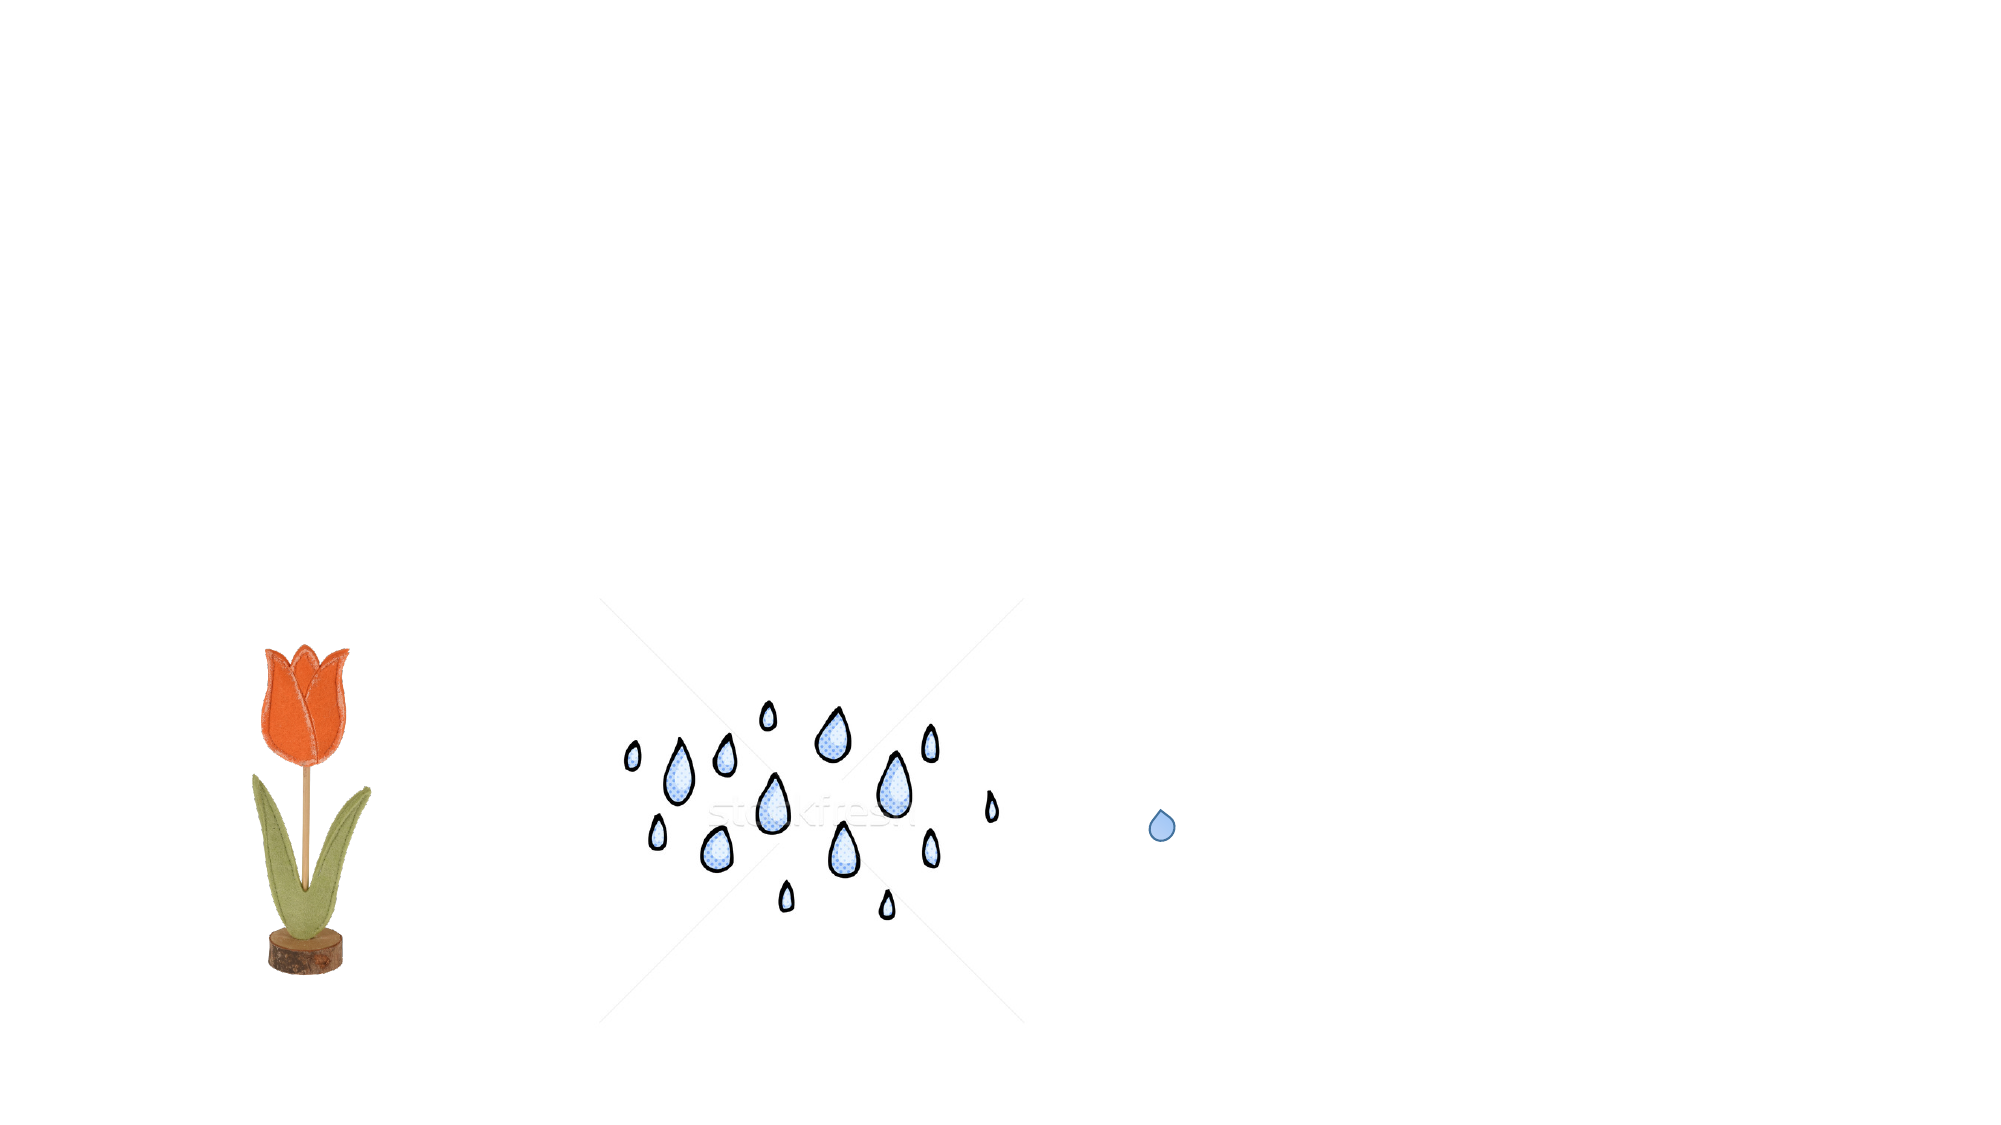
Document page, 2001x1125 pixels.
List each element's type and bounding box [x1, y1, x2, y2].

picture [145, 644, 478, 977]
picture [588, 587, 1034, 1033]
text_box [1148, 808, 1176, 842]
